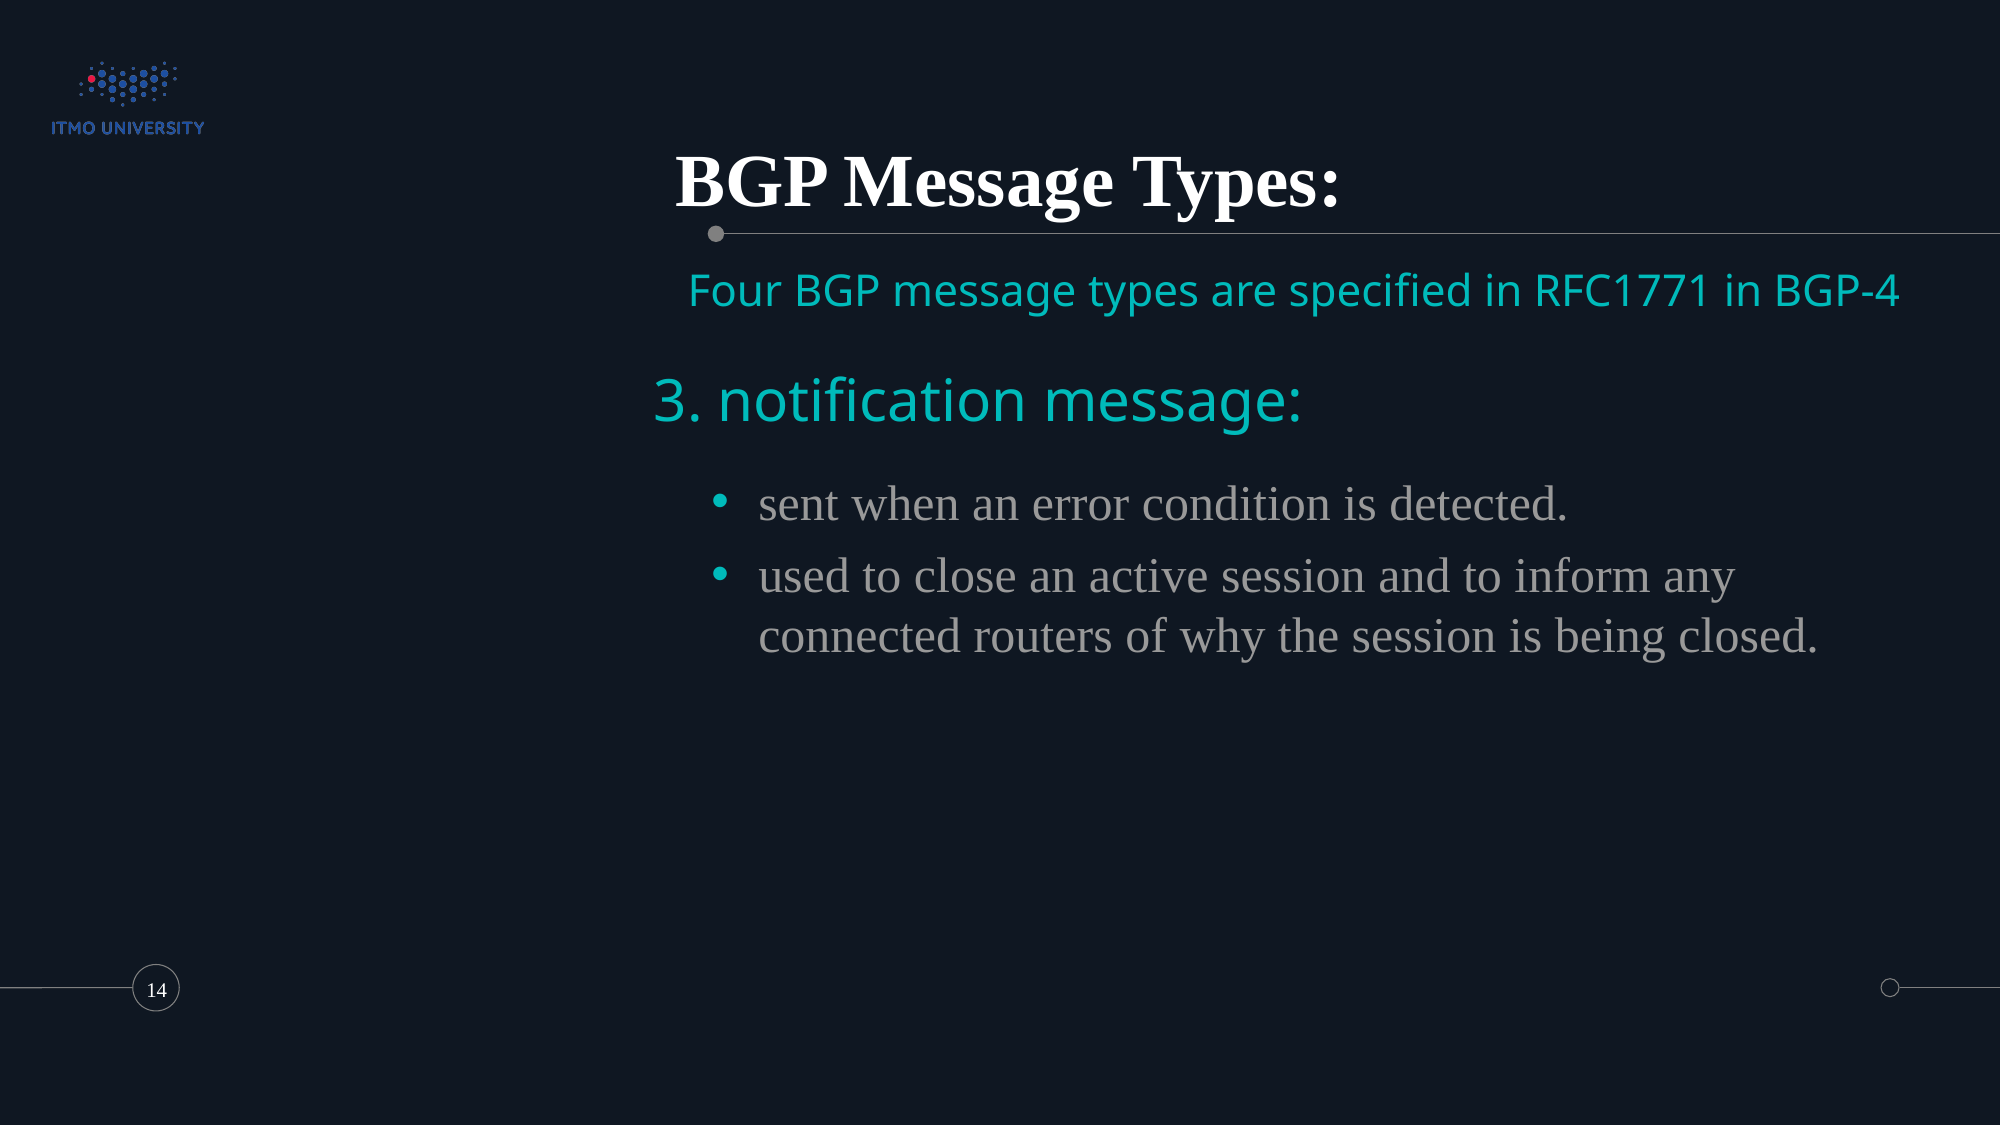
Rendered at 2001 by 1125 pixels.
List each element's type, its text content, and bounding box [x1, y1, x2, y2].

text_box 3. notification message: [639, 356, 1318, 441]
title BGP Message Types: [675, 107, 2000, 223]
list Four BGP message types are speciﬁed in RFC1771 in BGP-4 [687, 262, 1942, 357]
list sent when an error condition is detected. used to close an active session and to inform any connected routers of why the session is being closed. [711, 470, 1902, 919]
slide_number 14 [127, 964, 186, 1014]
picture [39, 53, 217, 144]
